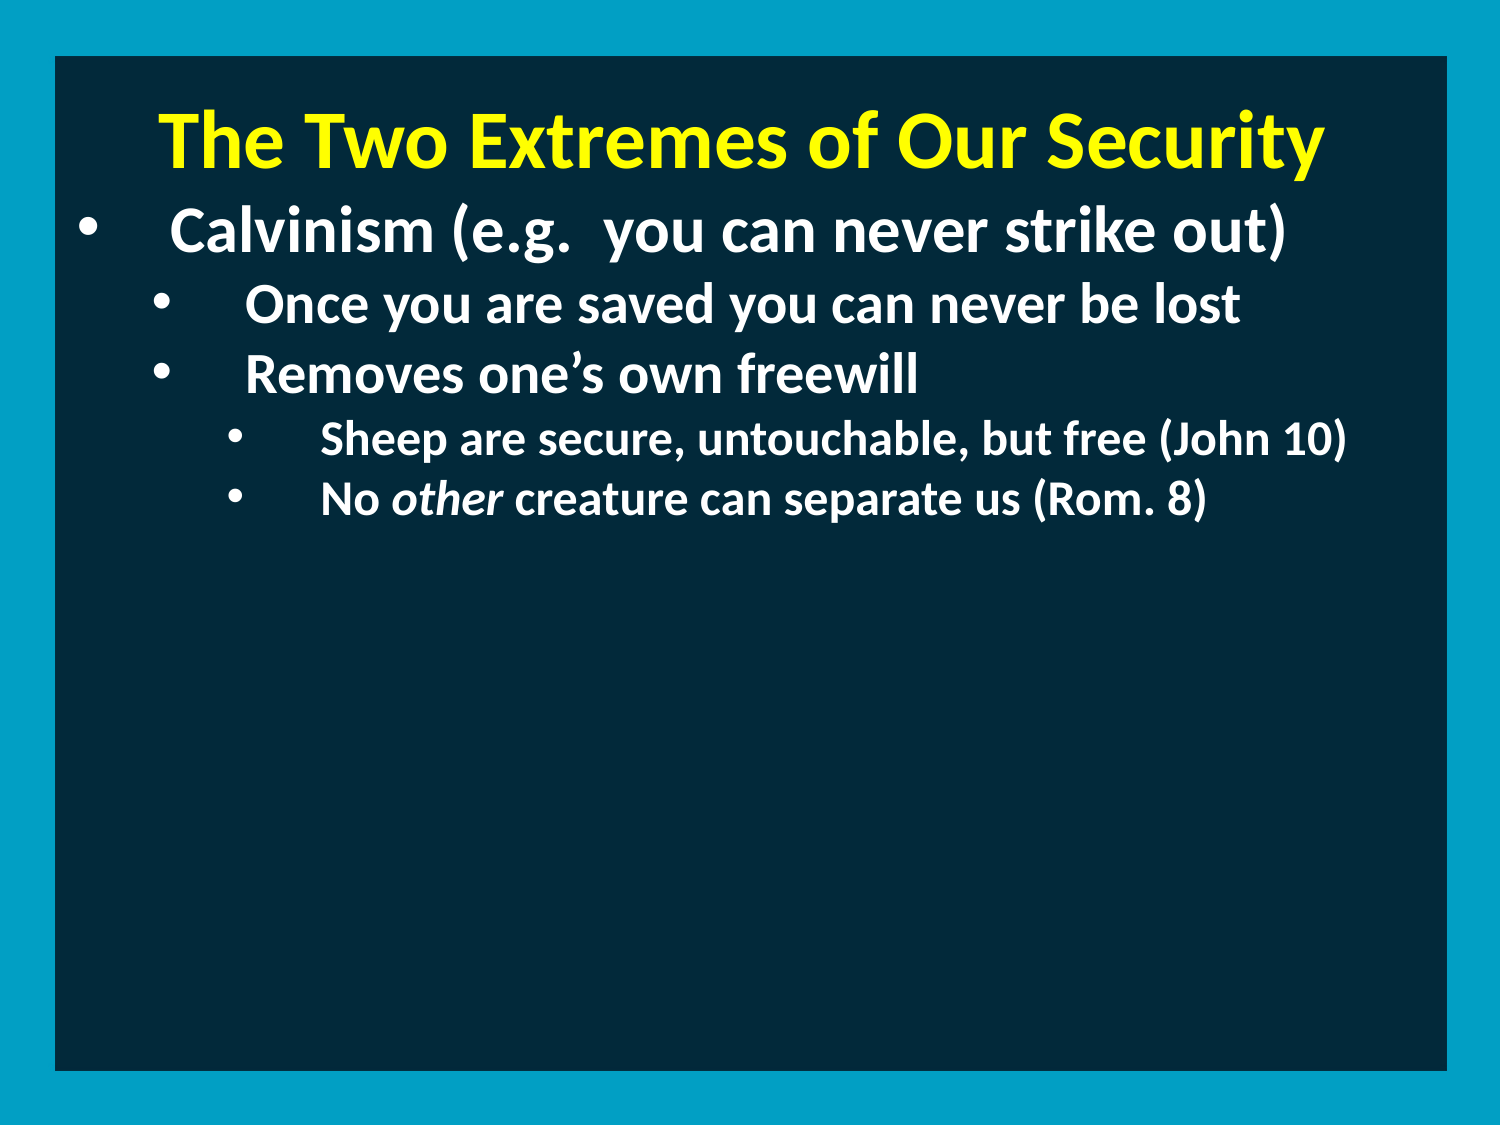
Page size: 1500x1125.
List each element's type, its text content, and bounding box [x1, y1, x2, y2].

text_box The Two Extremes of Our Security Calvinism (e.g. you can never strike out) Once you are saved you can never be lost Removes one’s own freewill Sheep are secure, untouchable, but free (John 10) No other creature can separate us (Rom. 8) [61, 78, 1423, 533]
